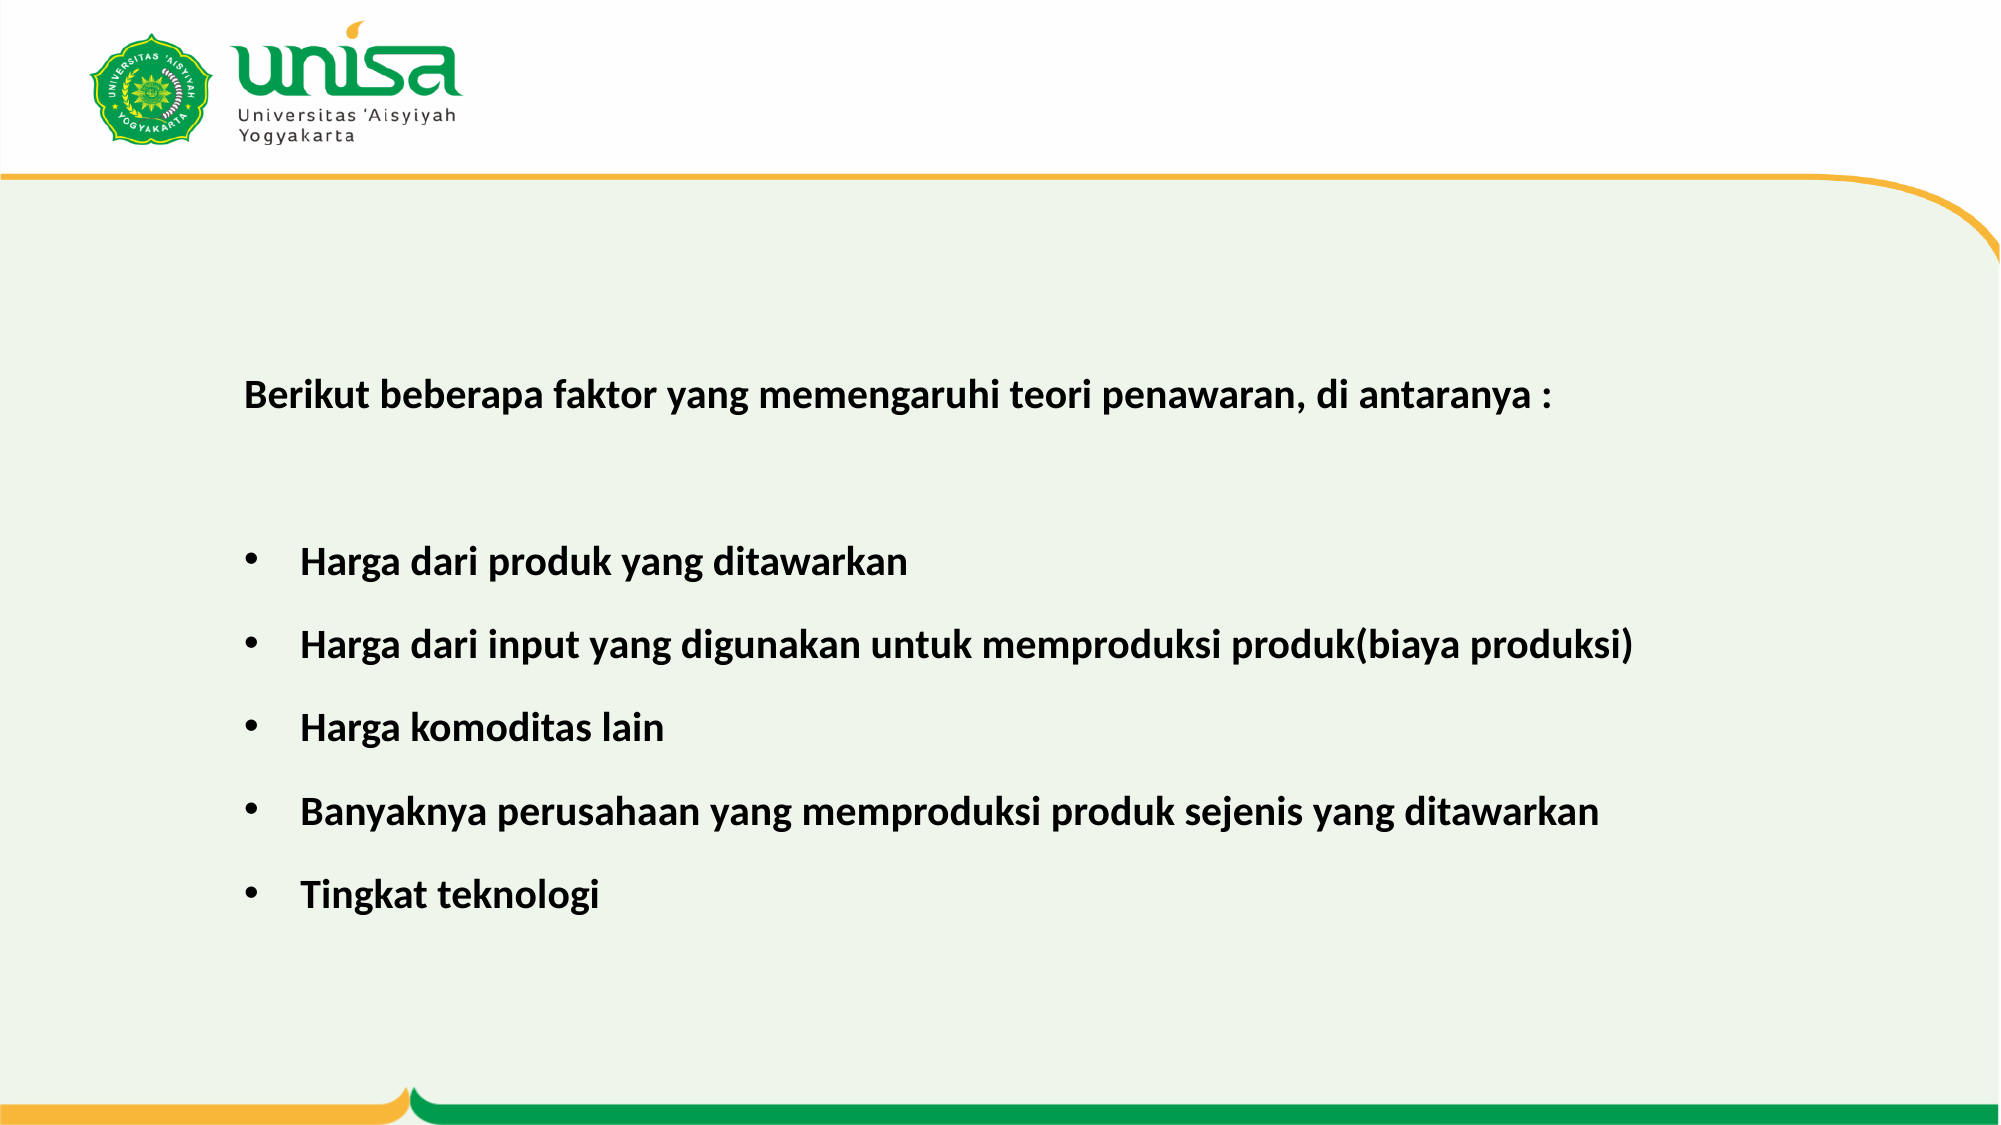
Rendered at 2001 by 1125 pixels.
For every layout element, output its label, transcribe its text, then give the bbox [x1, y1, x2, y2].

list Berikut beberapa faktor yang memengaruhi teori penawaran, di antaranya : Harga dari produk yang ditawarkan Harga dari input yang digunakan untuk memproduksi produk(biaya produksi) Harga komoditas lain Banyaknya perusahaan yang memproduksi produk sejenis yang ditawarkan Tingkat teknologi [229, 334, 1955, 441]
picture [0, 0, 2000, 1125]
